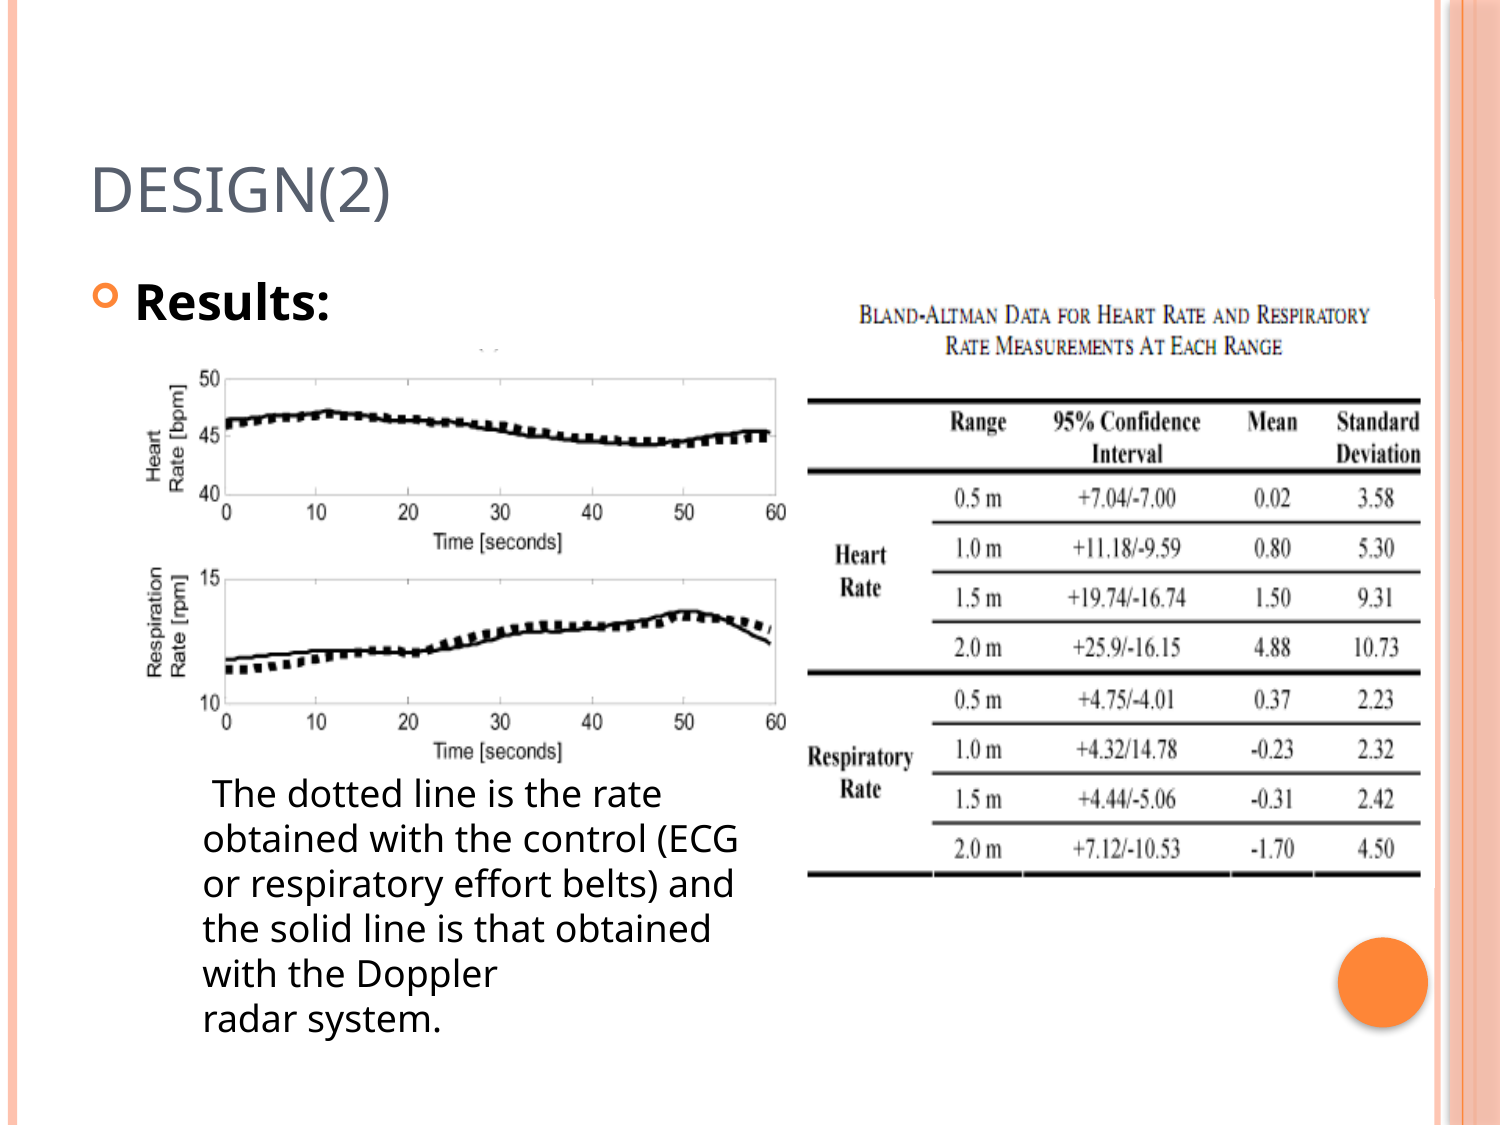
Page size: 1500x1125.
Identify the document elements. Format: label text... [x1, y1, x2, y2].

text_box The dotted line is the rate obtained with the control (ECG or respiratory effort belts) and the solid line is that obtained with the Doppler radar system. [187, 779, 788, 1048]
list Results: [75, 262, 1300, 1062]
picture [136, 299, 1435, 888]
title Design(2) [75, 45, 1300, 233]
